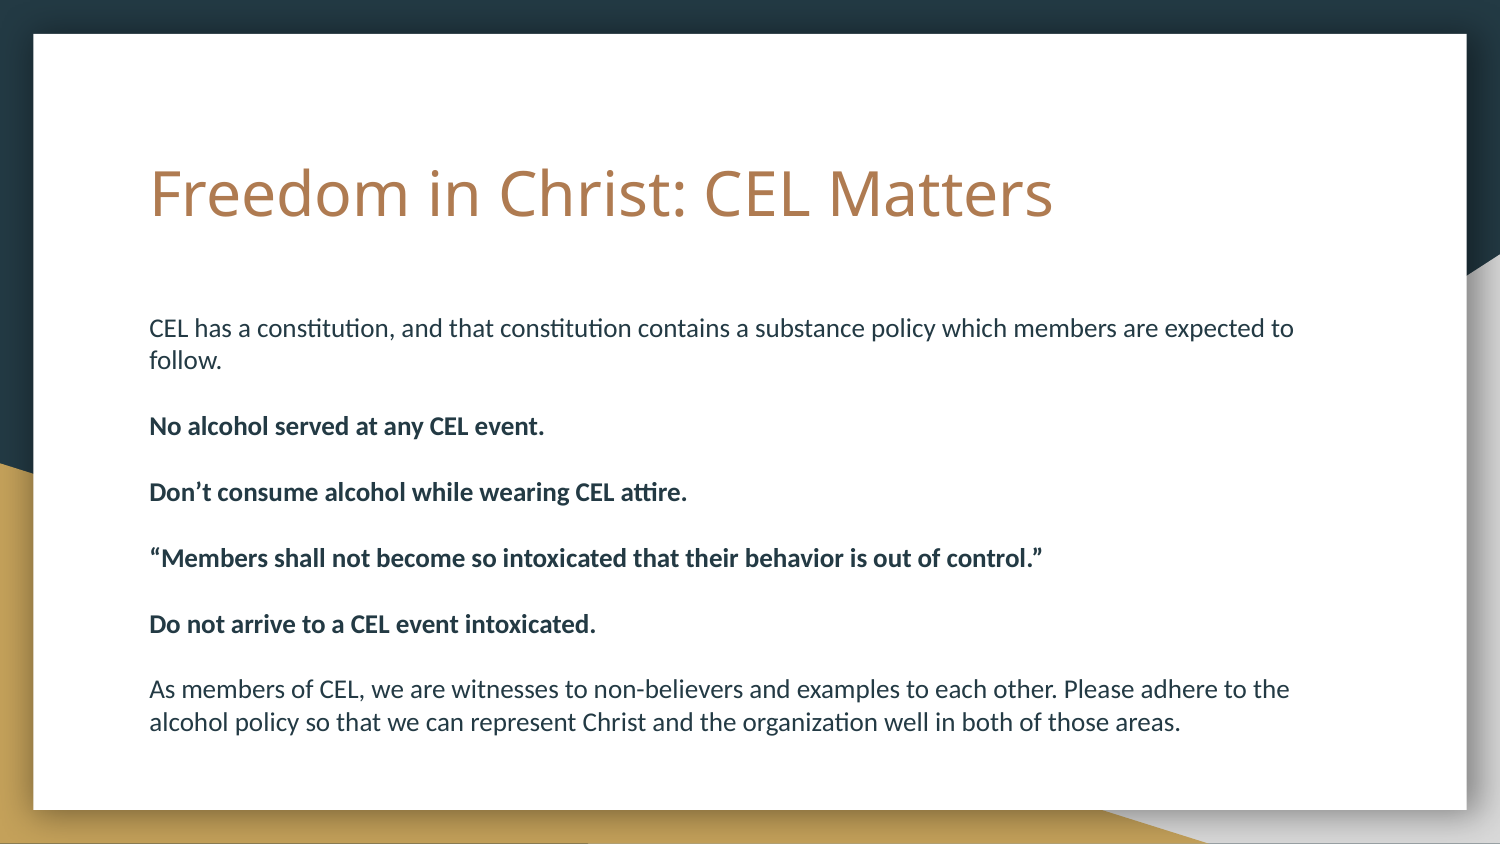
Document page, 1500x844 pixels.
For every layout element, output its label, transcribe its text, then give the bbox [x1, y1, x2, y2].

list CEL has a constitution, and that constitution contains a substance policy which members are expected to follow. No alcohol served at any CEL event. Don’t consume alcohol while wearing CEL attire. “Members shall not become so intoxicated that their behavior is out of control.” Do not arrive to a CEL event intoxicated. As members of CEL, we are witnesses to non-believers and examples to each other. Please adhere to the alcohol policy so that we can represent Christ and the organization well in both of those areas. [134, 295, 1366, 785]
title Freedom in Christ: CEL Matters [134, 138, 1366, 295]
